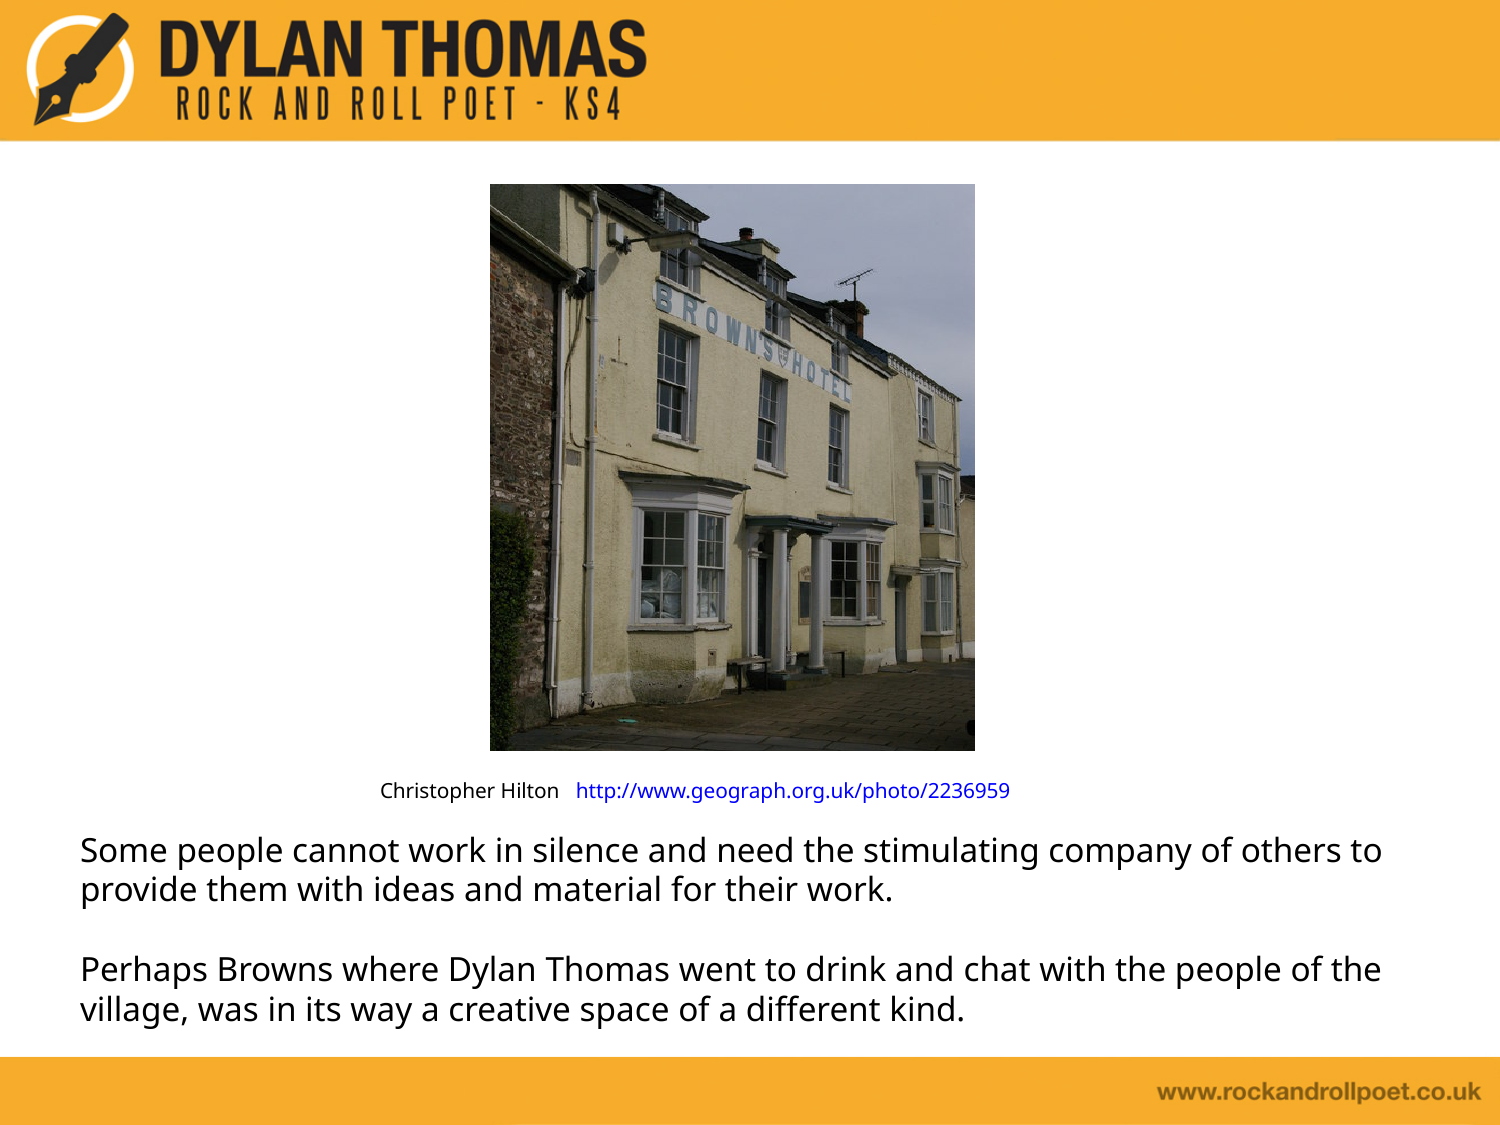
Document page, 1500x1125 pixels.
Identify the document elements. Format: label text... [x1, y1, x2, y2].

text_box [0, 0, 1500, 75]
text_box Christopher Hilton http://www.geograph.org.uk/photo/2236959 Some people cannot work in silence and need the stimulating company of others to provide them with ideas and material for their work. Perhaps Browns where Dylan Thomas went to drink and chat with the people of the village, was in its way a creative space of a different kind. [64, 520, 1471, 1036]
picture [0, 75, 1500, 1125]
